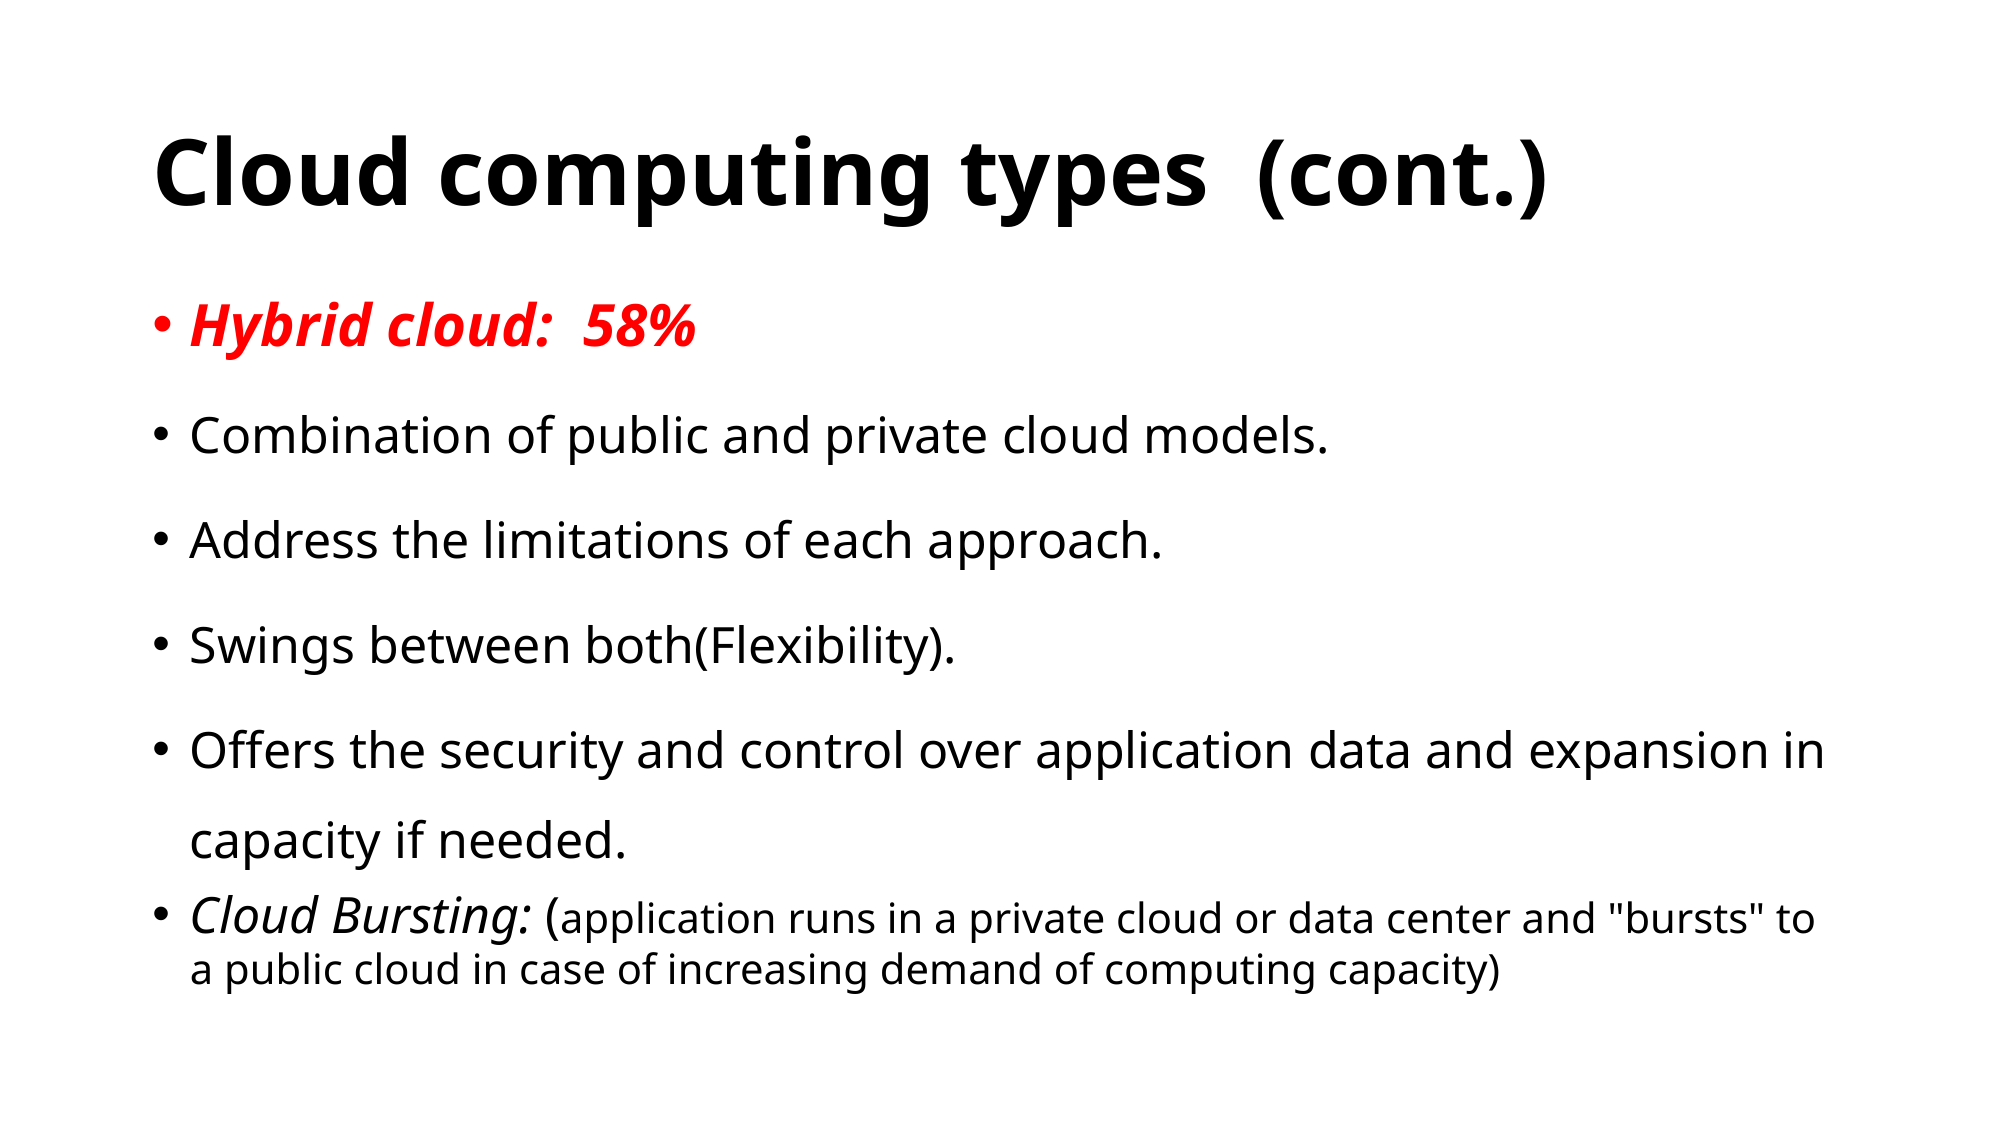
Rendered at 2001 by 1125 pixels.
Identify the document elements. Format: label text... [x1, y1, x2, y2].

title Cloud computing types (cont.) [137, 59, 1863, 245]
list Hybrid cloud: 58% Combination of public and private cloud models. Address the limitations of each approach. Swings between both(Flexibility). Offers the security and control over application data and expansion in capacity if needed. Cloud Bursting: (application runs in a private cloud or data center and "bursts" to a public cloud in case of increasing demand of computing capacity) [137, 245, 1863, 960]
